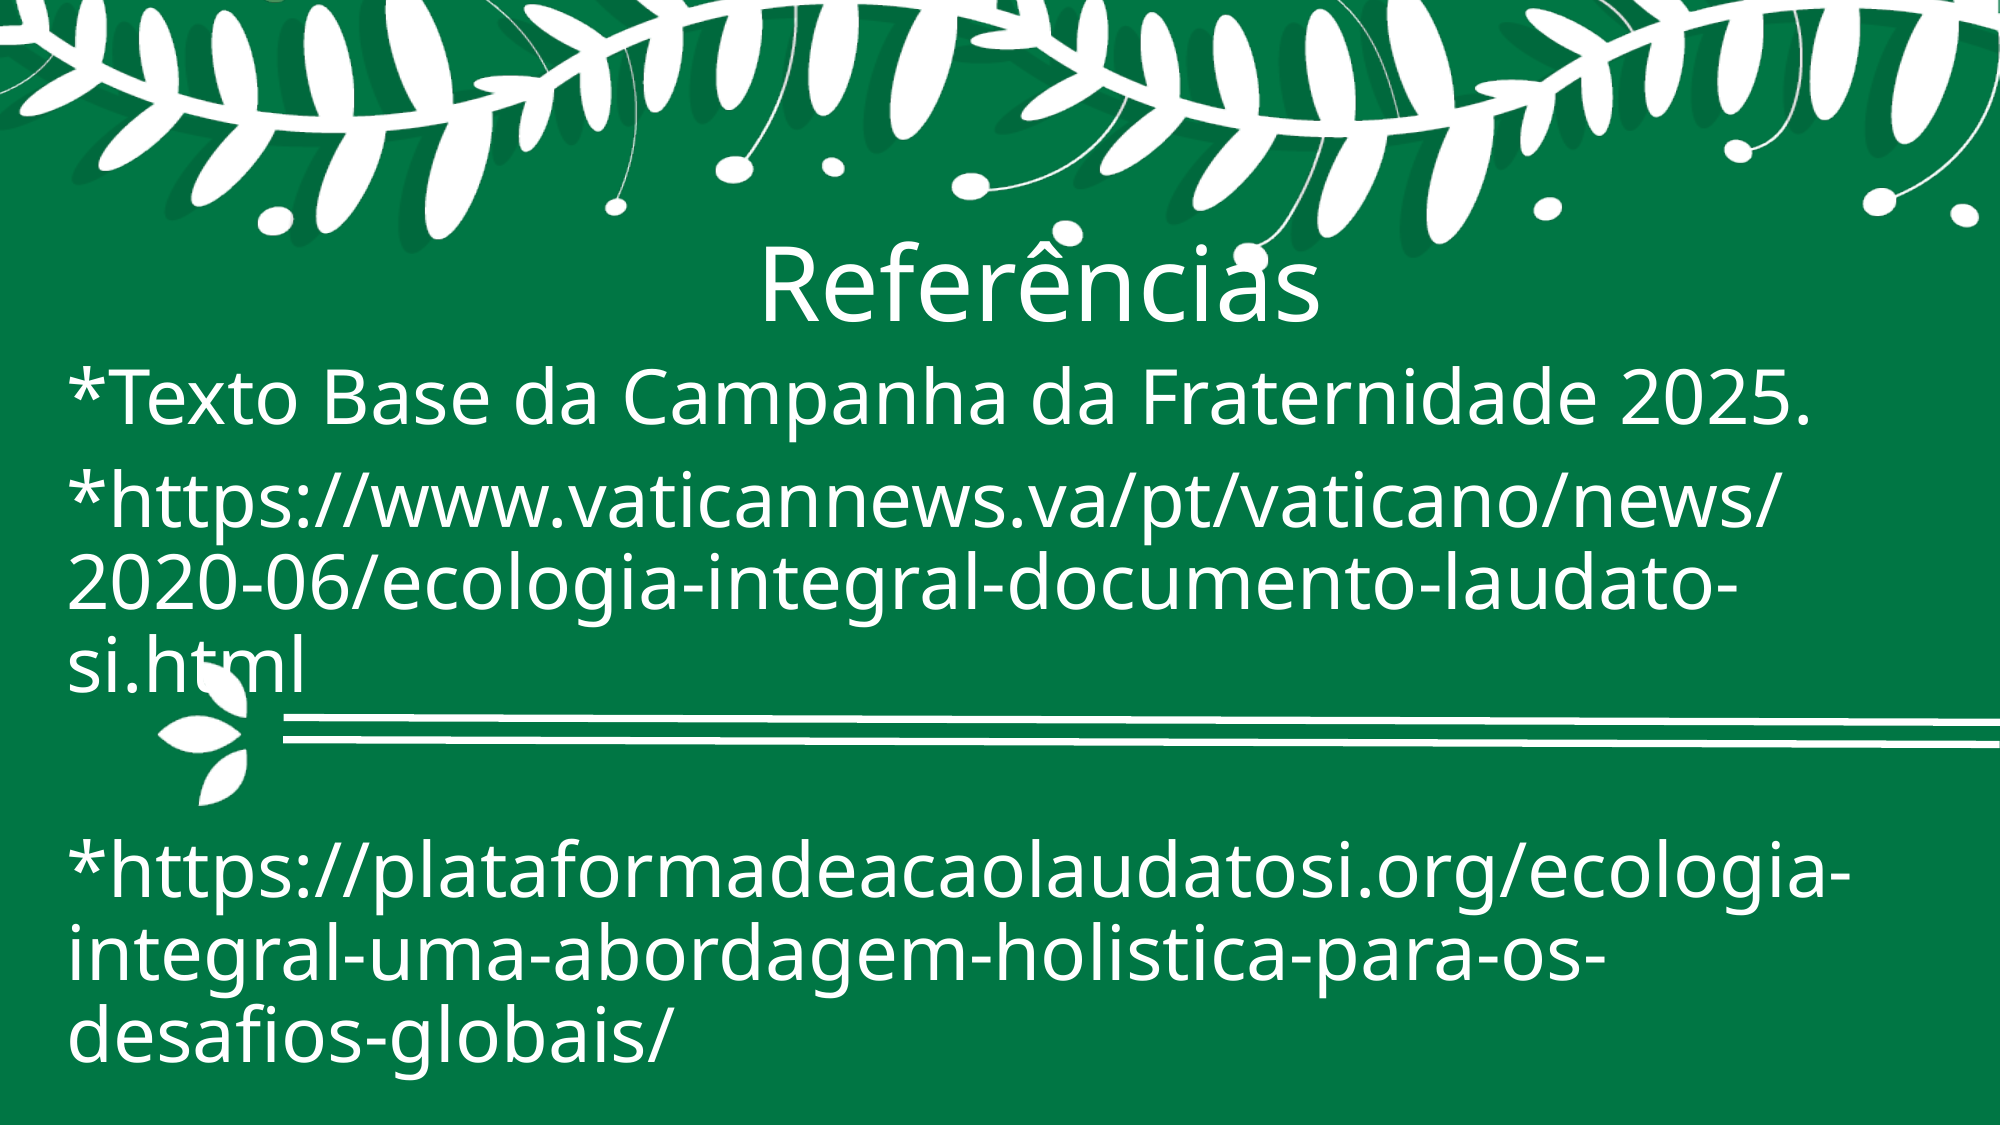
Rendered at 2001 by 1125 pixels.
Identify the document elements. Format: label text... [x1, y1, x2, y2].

title Referências [741, 80, 1944, 352]
list *Texto Base da Campanha da Fraternidade 2025. *https://www.vaticannews.va/pt/vaticano/news/2020-06/ecologia-integral-documento-laudato-si.html *https://plataformadeacaolaudatosi.org/ecologia-integral-uma-abordagem-holistica-para-os-desafios-globais/ [51, 351, 1943, 1089]
picture [0, 0, 2000, 311]
